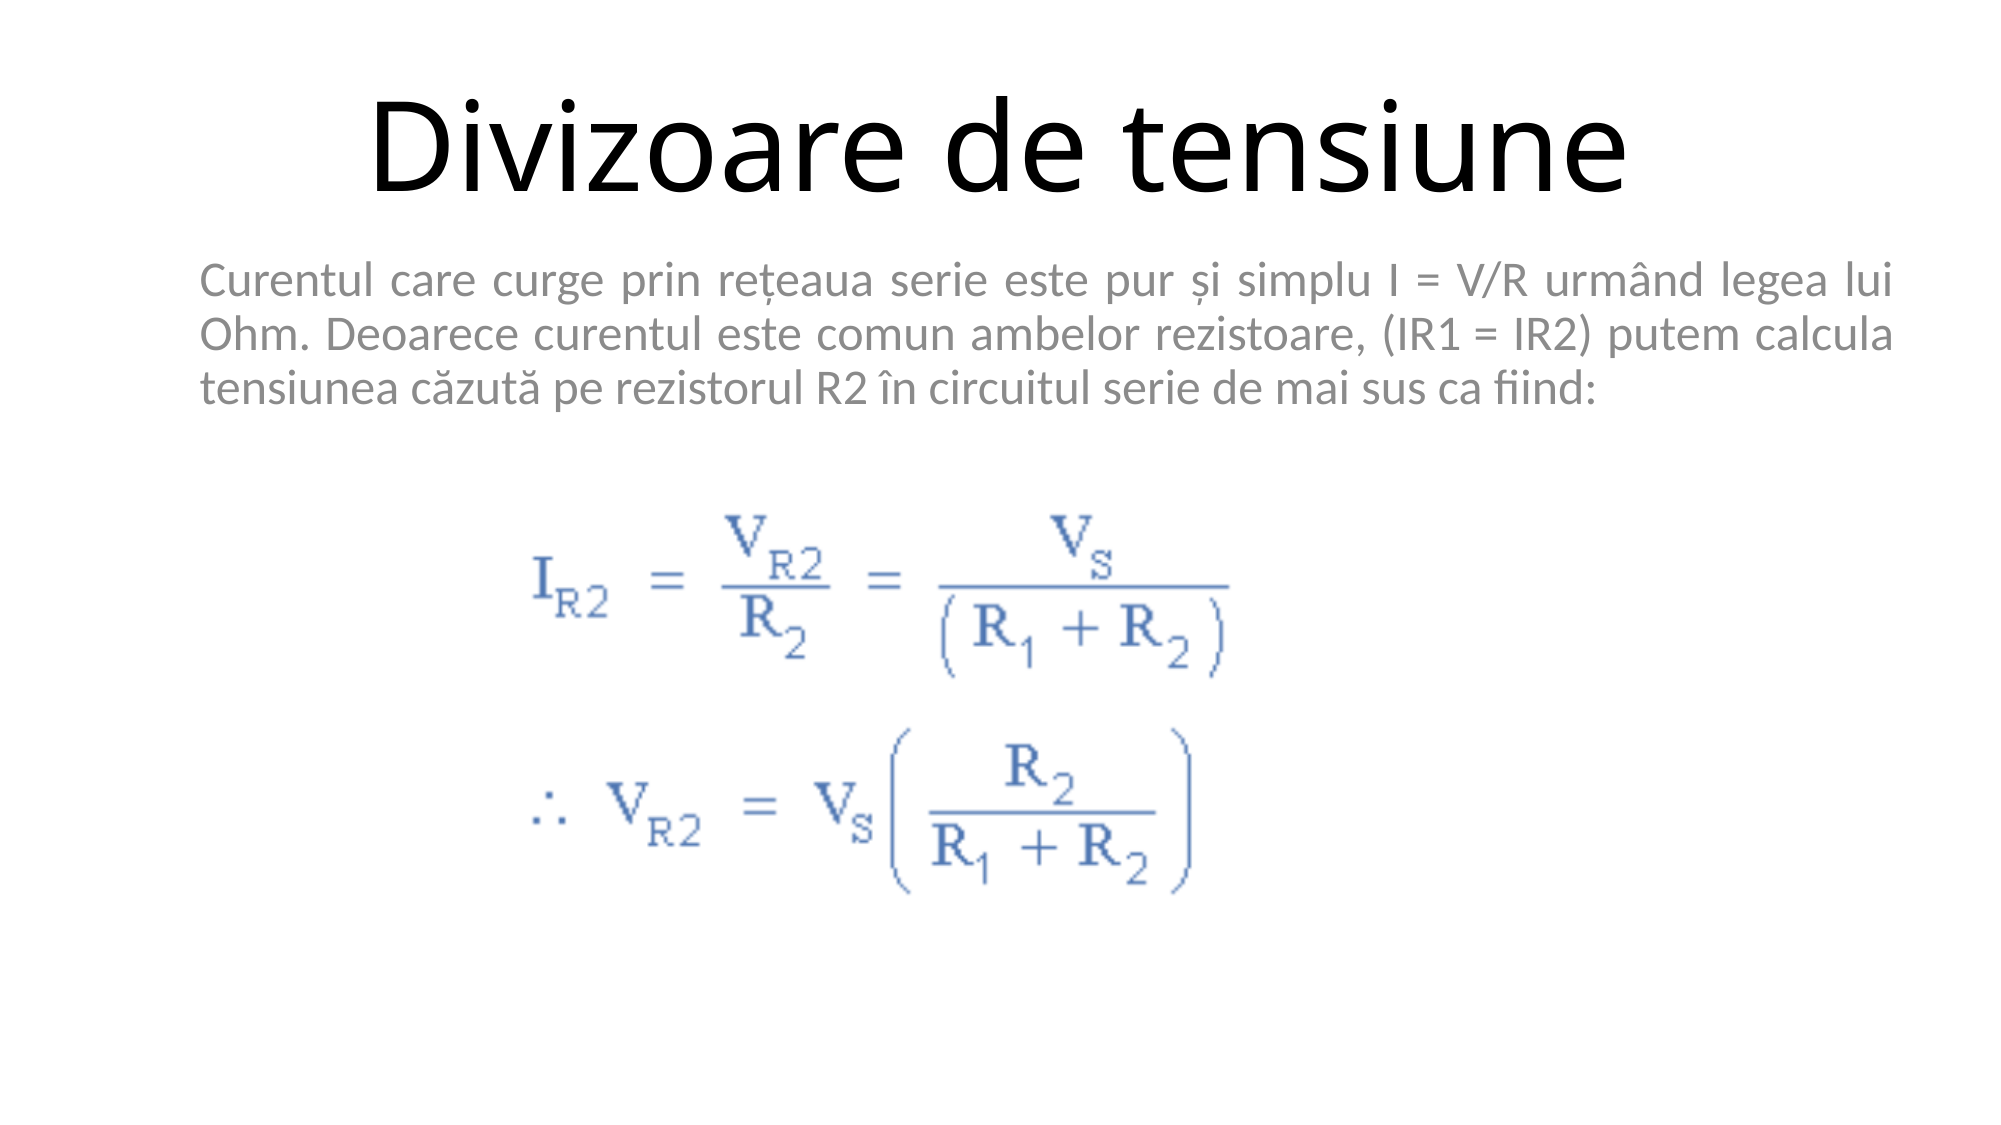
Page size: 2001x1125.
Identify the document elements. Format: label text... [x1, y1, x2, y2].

title Divizoare de tensiune [136, 39, 1862, 227]
picture [474, 453, 1336, 927]
list Curentul care curge prin rețeaua serie este pur și simplu I = V/R urmând legea lui Ohm. Deoarece curentul este comun ambelor rezistoare, (IR1 = IR2) putem calcula tensiunea căzută pe rezistorul R2 în circuitul serie de mai sus ca fiind: [184, 246, 1910, 493]
